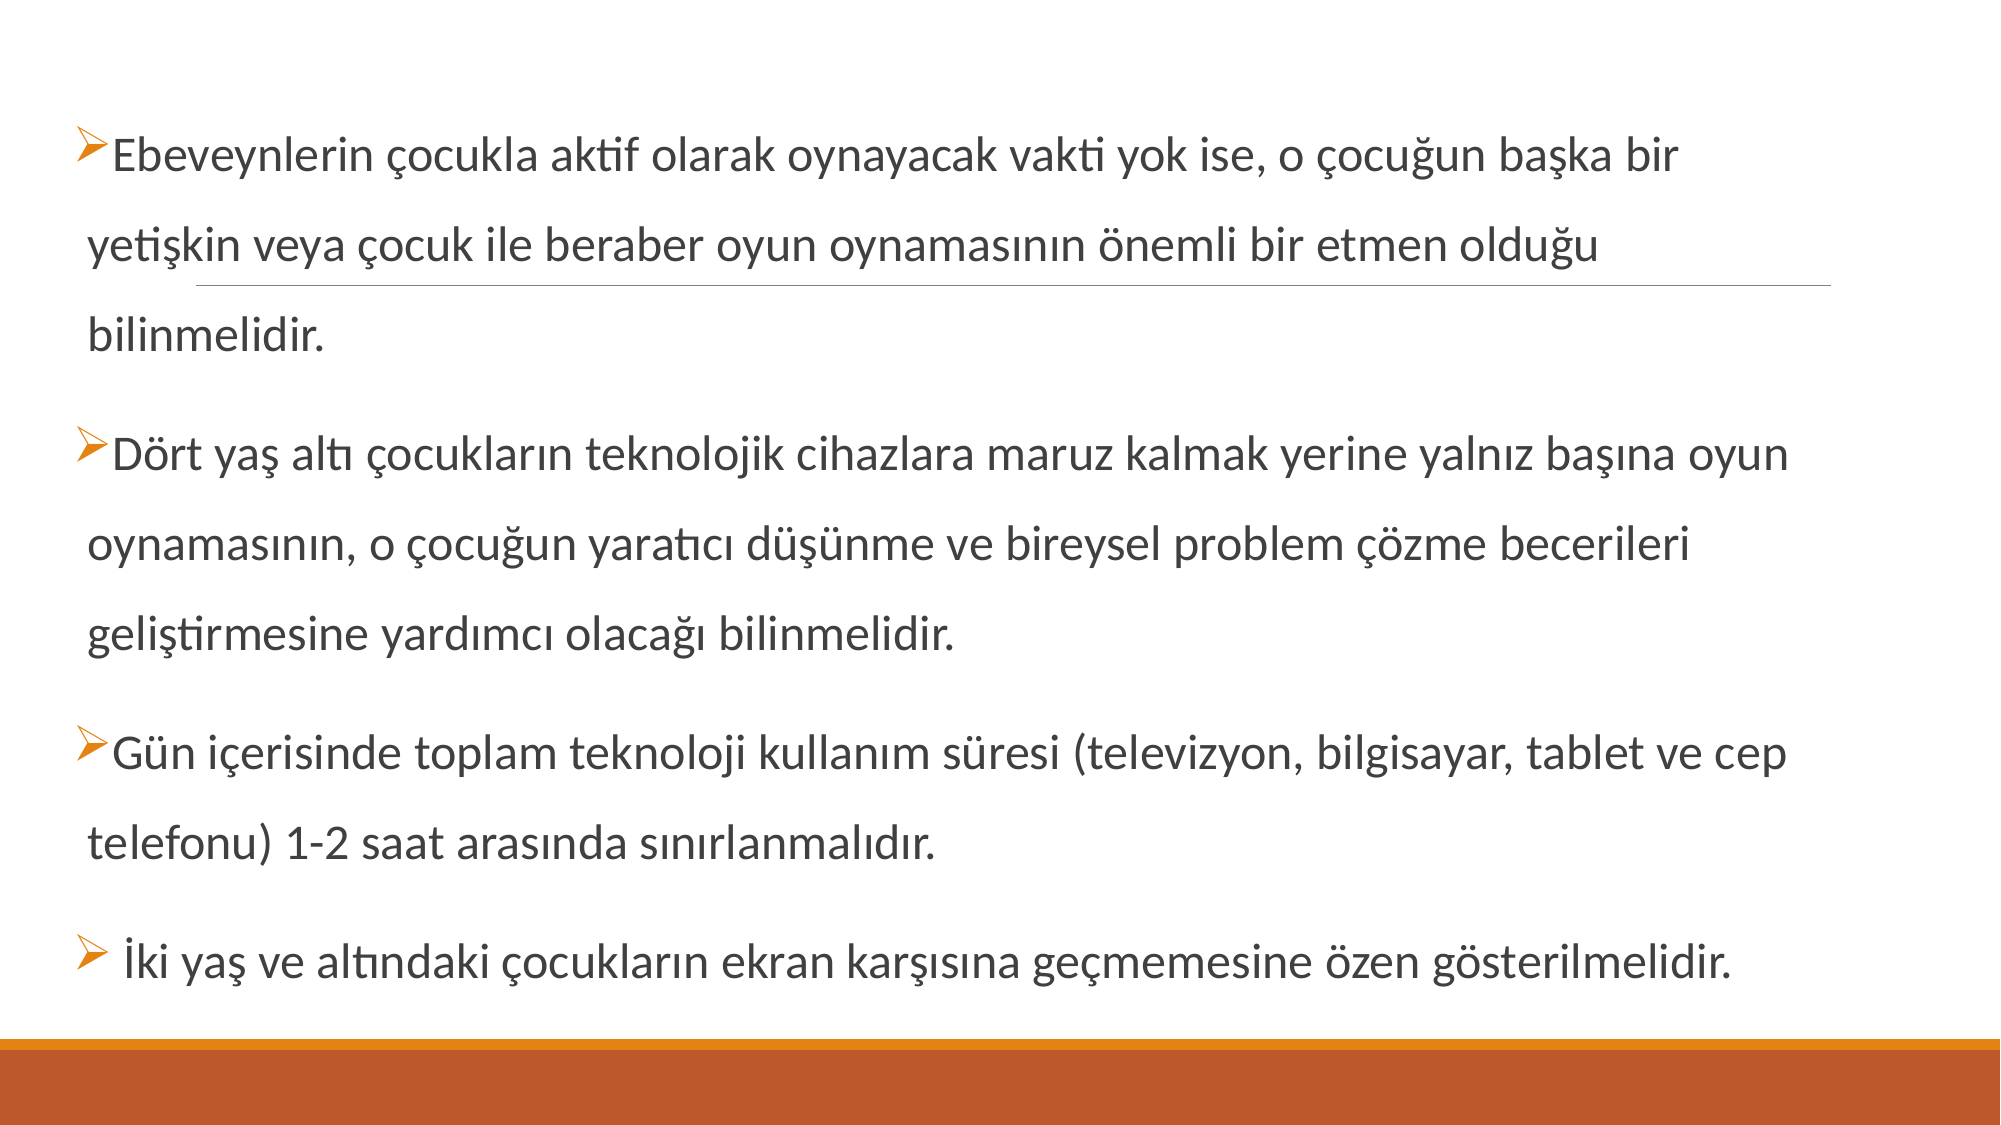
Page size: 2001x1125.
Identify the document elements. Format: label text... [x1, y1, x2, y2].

list Ebeveynlerin çocukla aktif olarak oynayacak vakti yok ise, o çocuğun başka bir yetişkin veya çocuk ile beraber oyun oynamasının önemli bir etmen olduğu bilinmelidir. Dört yaş altı çocukların teknolojik cihazlara maruz kalmak yerine yalnız başına oyun oynamasının, o çocuğun yaratıcı düşünme ve bireysel problem çözme becerileri geliştirmesine yardımcı olacağı bilinmelidir. Gün içerisinde toplam teknoloji kullanım süresi (televizyon, bilgisayar, tablet ve cep telefonu) 1-2 saat arasında sınırlanmalıdır. İki yaş ve altındaki çocukların ekran karşısına geçmemesine özen gösterilmelidir. [72, 83, 1830, 963]
